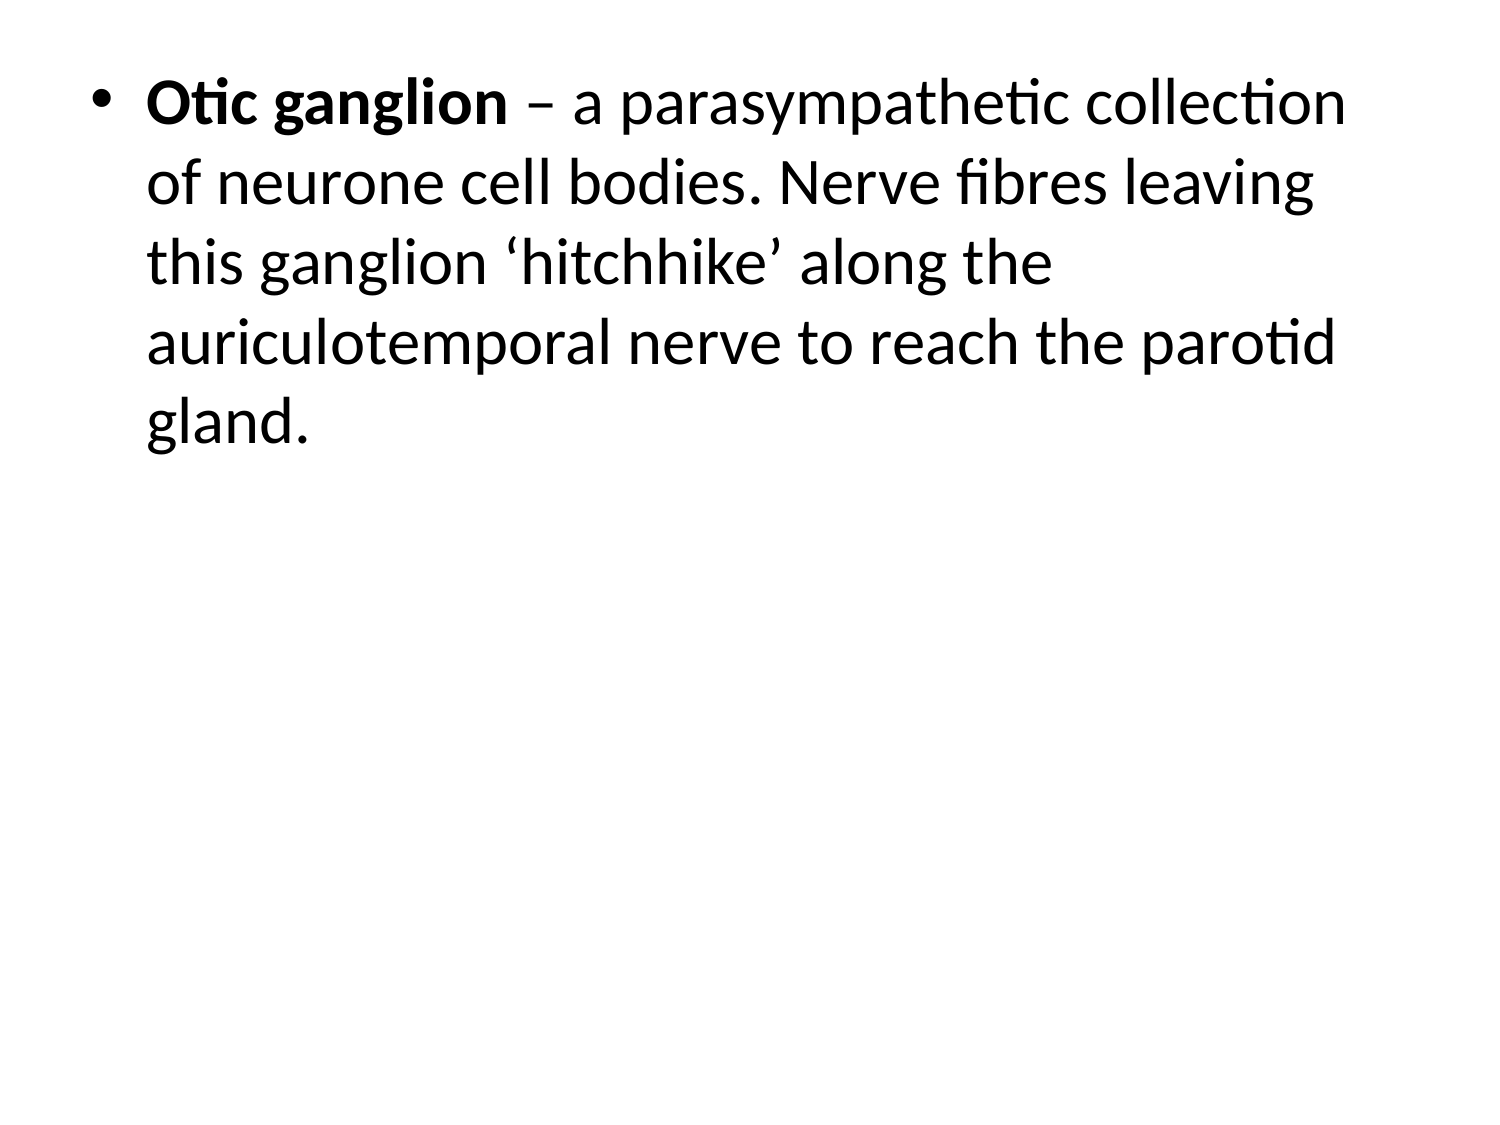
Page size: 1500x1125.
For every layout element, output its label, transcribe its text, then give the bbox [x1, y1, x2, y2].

list Otic ganglion – a parasympathetic collection of neurone cell bodies. Nerve fibres leaving this ganglion ‘hitchhike’ along the auriculotemporal nerve to reach the parotid gland. By 2021) [75, 50, 1425, 1093]
